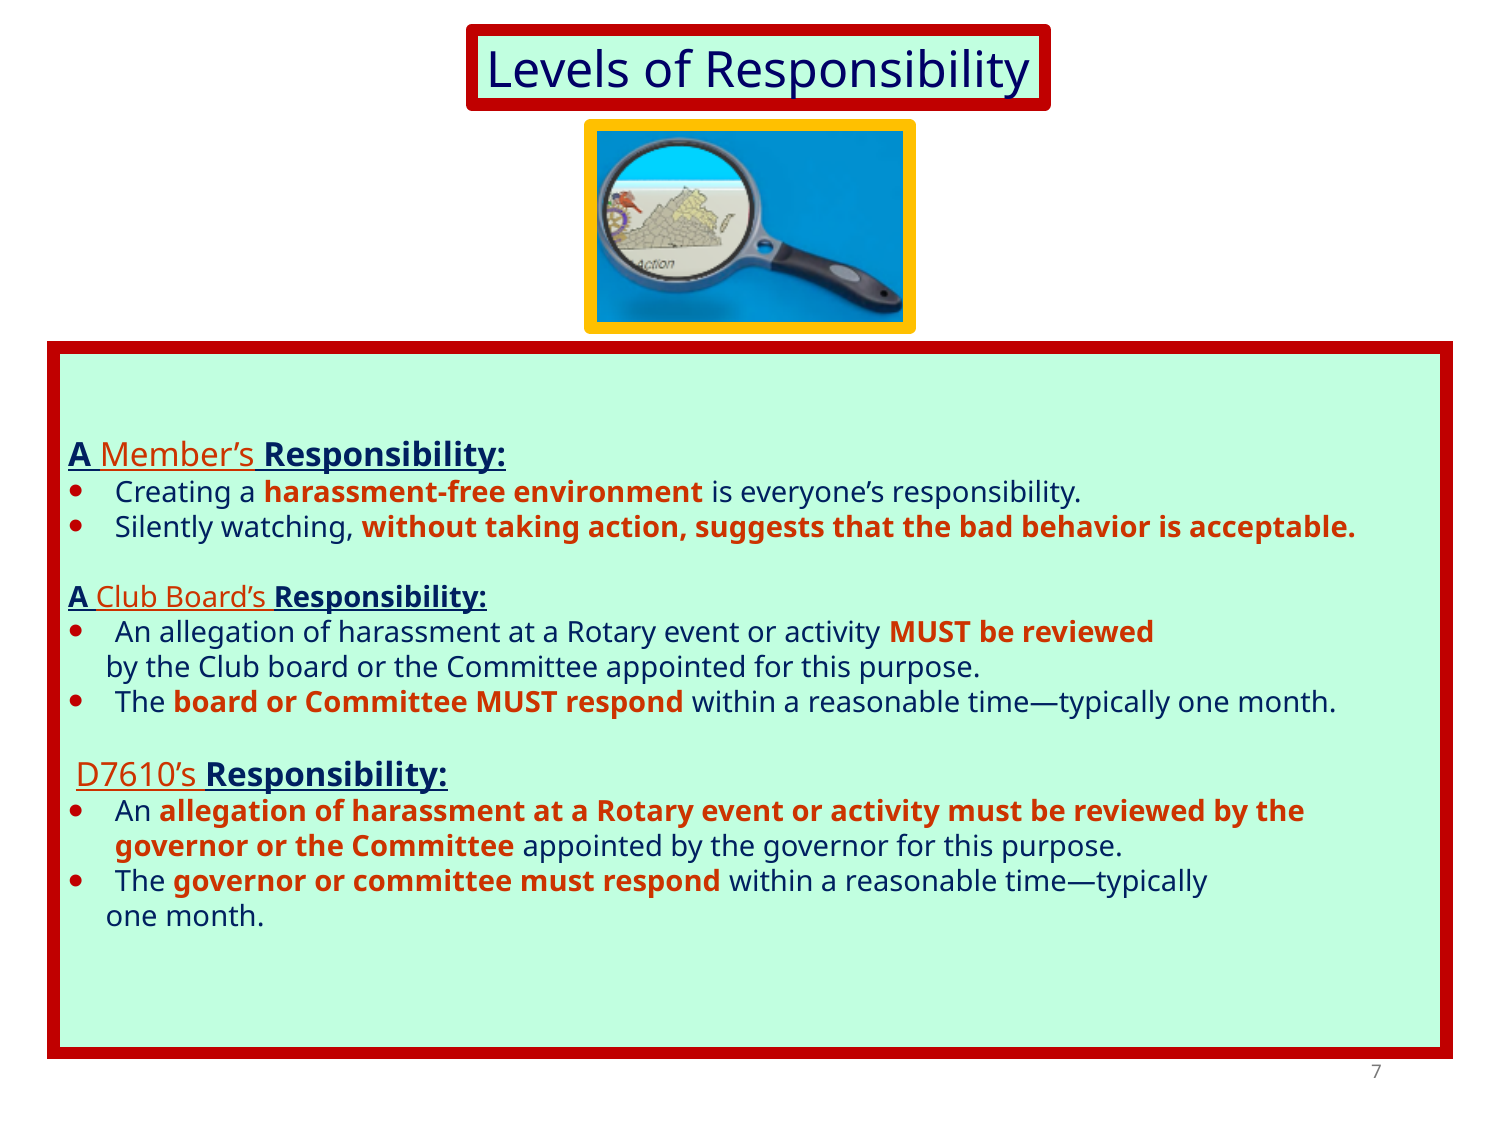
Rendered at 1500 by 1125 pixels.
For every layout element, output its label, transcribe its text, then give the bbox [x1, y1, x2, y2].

slide_number 7 [1059, 1042, 1397, 1103]
picture [596, 138, 904, 317]
text_box A Member’s Responsibility: Creating a harassment-free environment is everyone’s responsibility. Silently watching, without taking action, suggests that the bad behavior is acceptable. A Club Board’s Responsibility: An allegation of harassment at a Rotary event or activity MUST be reviewed by the Club board or the Committee appointed for this purpose. The board or Committee MUST respond within a reasonable time—typically one month. D7610’s Responsibility: An allegation of harassment at a Rotary event or activity must be reviewed by the governor or the Committee appointed by the governor for this purpose. The governor or committee must respond within a reasonable time—typically one month. [52, 346, 1448, 1054]
text_box Levels of Responsibility [471, 29, 1045, 105]
